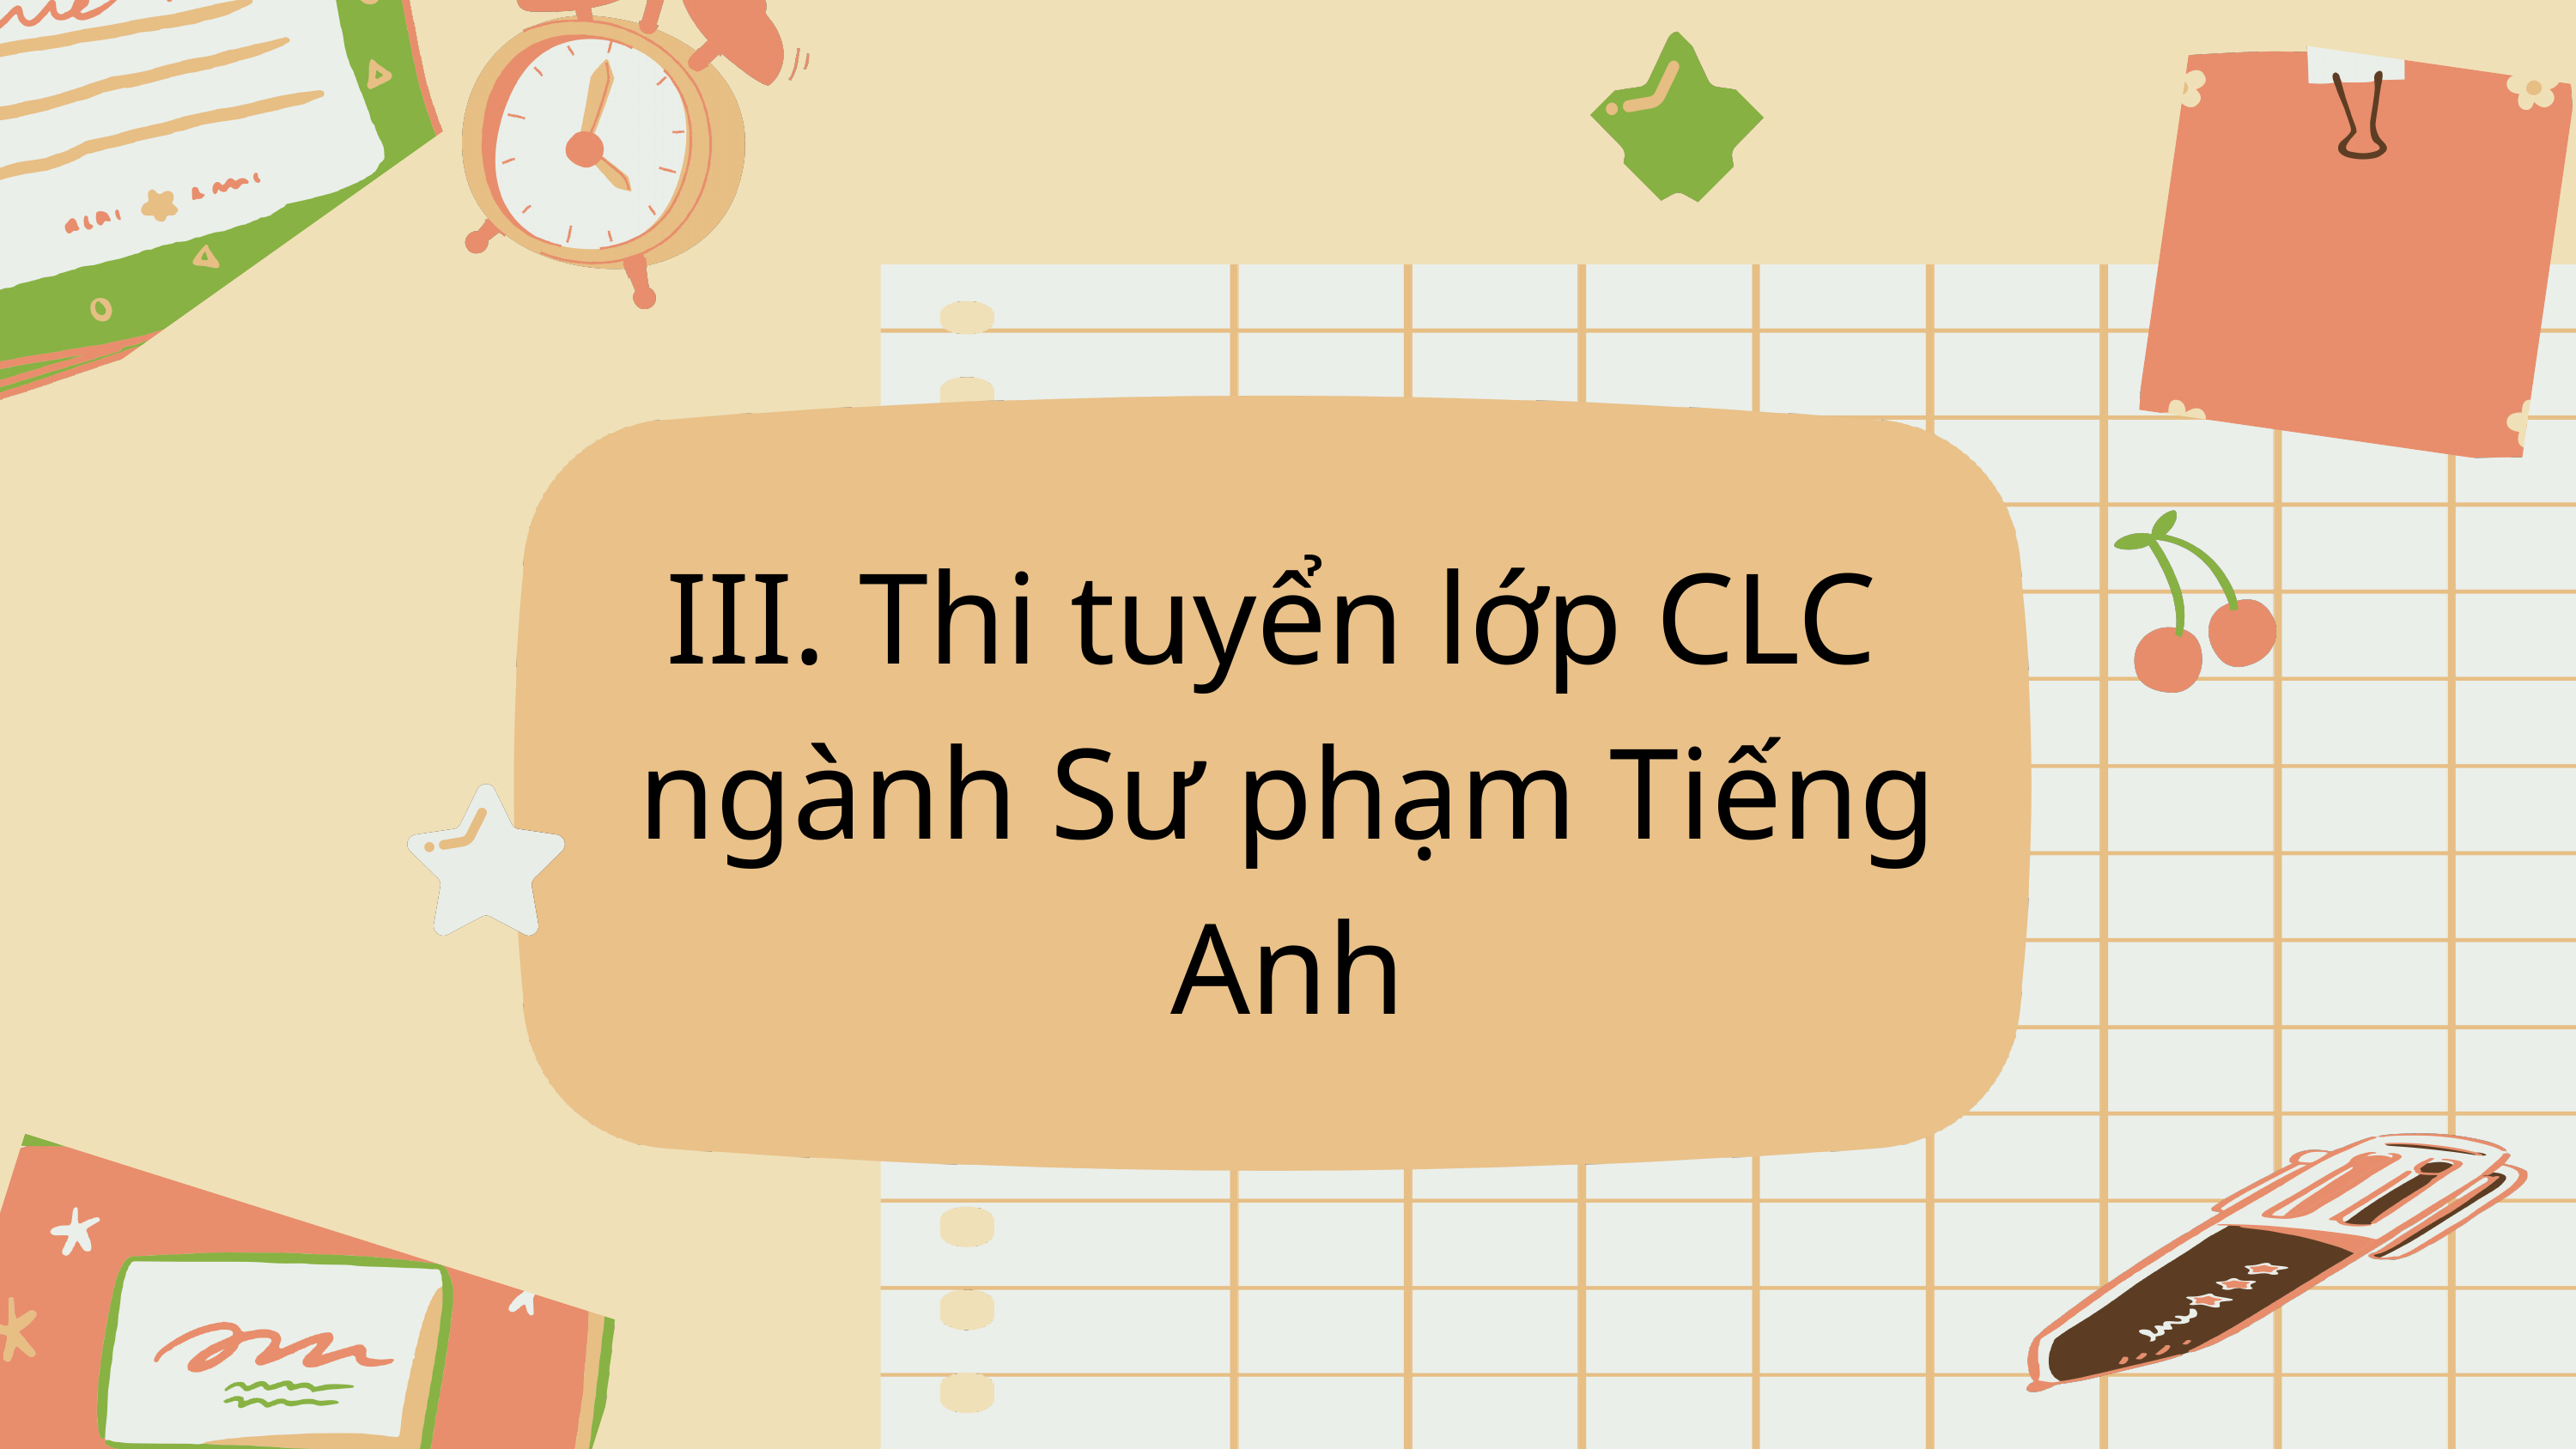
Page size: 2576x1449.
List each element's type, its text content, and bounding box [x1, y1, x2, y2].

text_box [0, 0, 453, 431]
text_box [510, 388, 2035, 782]
text_box [2137, 29, 2576, 465]
text_box [510, 938, 2035, 1178]
text_box [404, 782, 534, 938]
text_box [2114, 510, 2277, 693]
text_box III. Thi tuyển lớp CLC ngành Sư phạm Tiếng Anh [534, 513, 2042, 1040]
text_box [880, 264, 2576, 1449]
text_box [2026, 1133, 2528, 1392]
text_box [0, 1133, 632, 1449]
text_box [453, 0, 810, 309]
text_box [1583, 29, 1774, 221]
